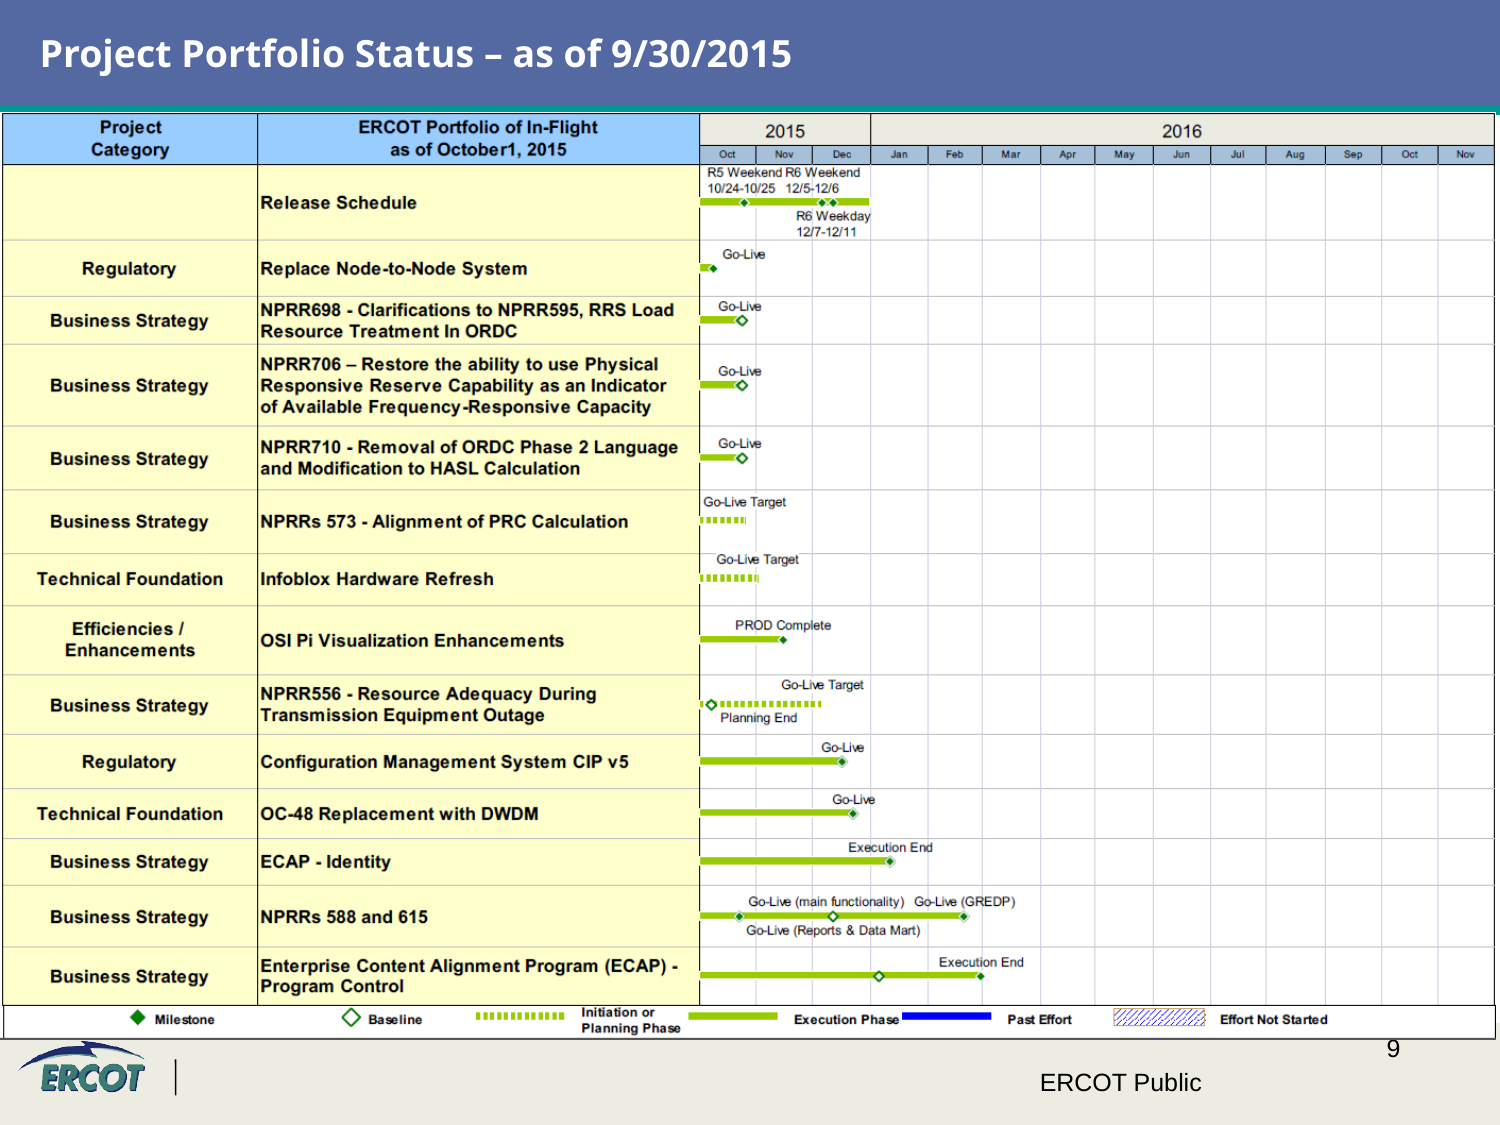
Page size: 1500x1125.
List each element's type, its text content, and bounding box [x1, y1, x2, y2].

text_box [24, 22, 1450, 85]
footer ERCOT Public [1025, 1059, 1438, 1125]
text_box Project Portfolio Status – as of 9/30/2015 [24, 30, 1163, 106]
picture [0, 112, 1497, 1111]
